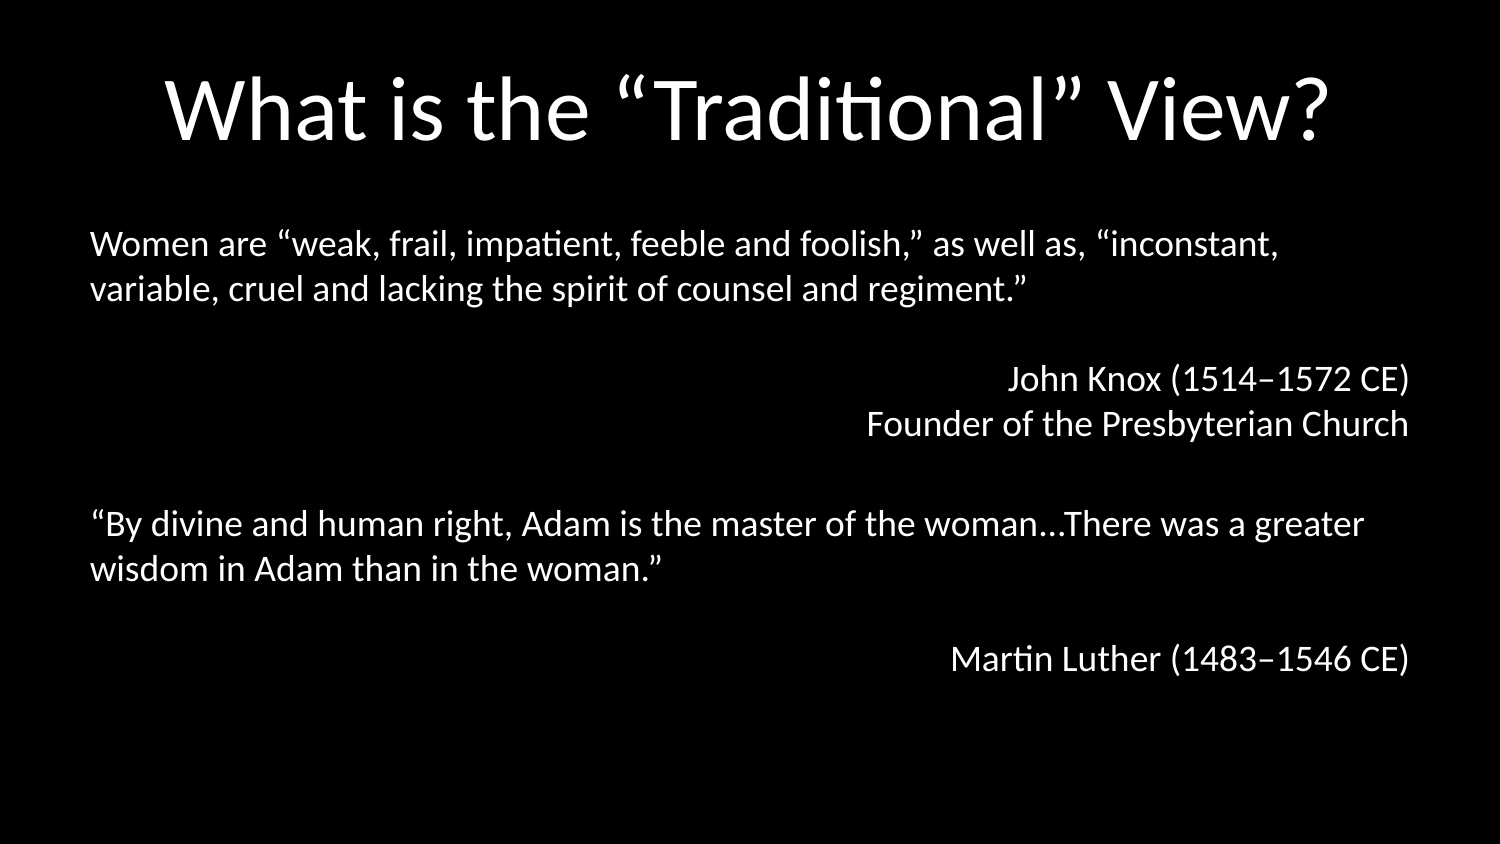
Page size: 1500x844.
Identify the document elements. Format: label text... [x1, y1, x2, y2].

text_box Women are “weak, frail, impatient, feeble and foolish,” as well as, “inconstant, variable, cruel and lacking the spirit of counsel and regiment.” John Knox (1514–1572 CE) Founder of the Presbyterian Church [74, 211, 1425, 452]
title What is the “Traditional” View? [75, 33, 1425, 175]
text_box “By divine and human right, Adam is the master of the woman...There was a greater wisdom in Adam than in the woman.” Martin Luther (1483–1546 CE) [74, 491, 1425, 686]
